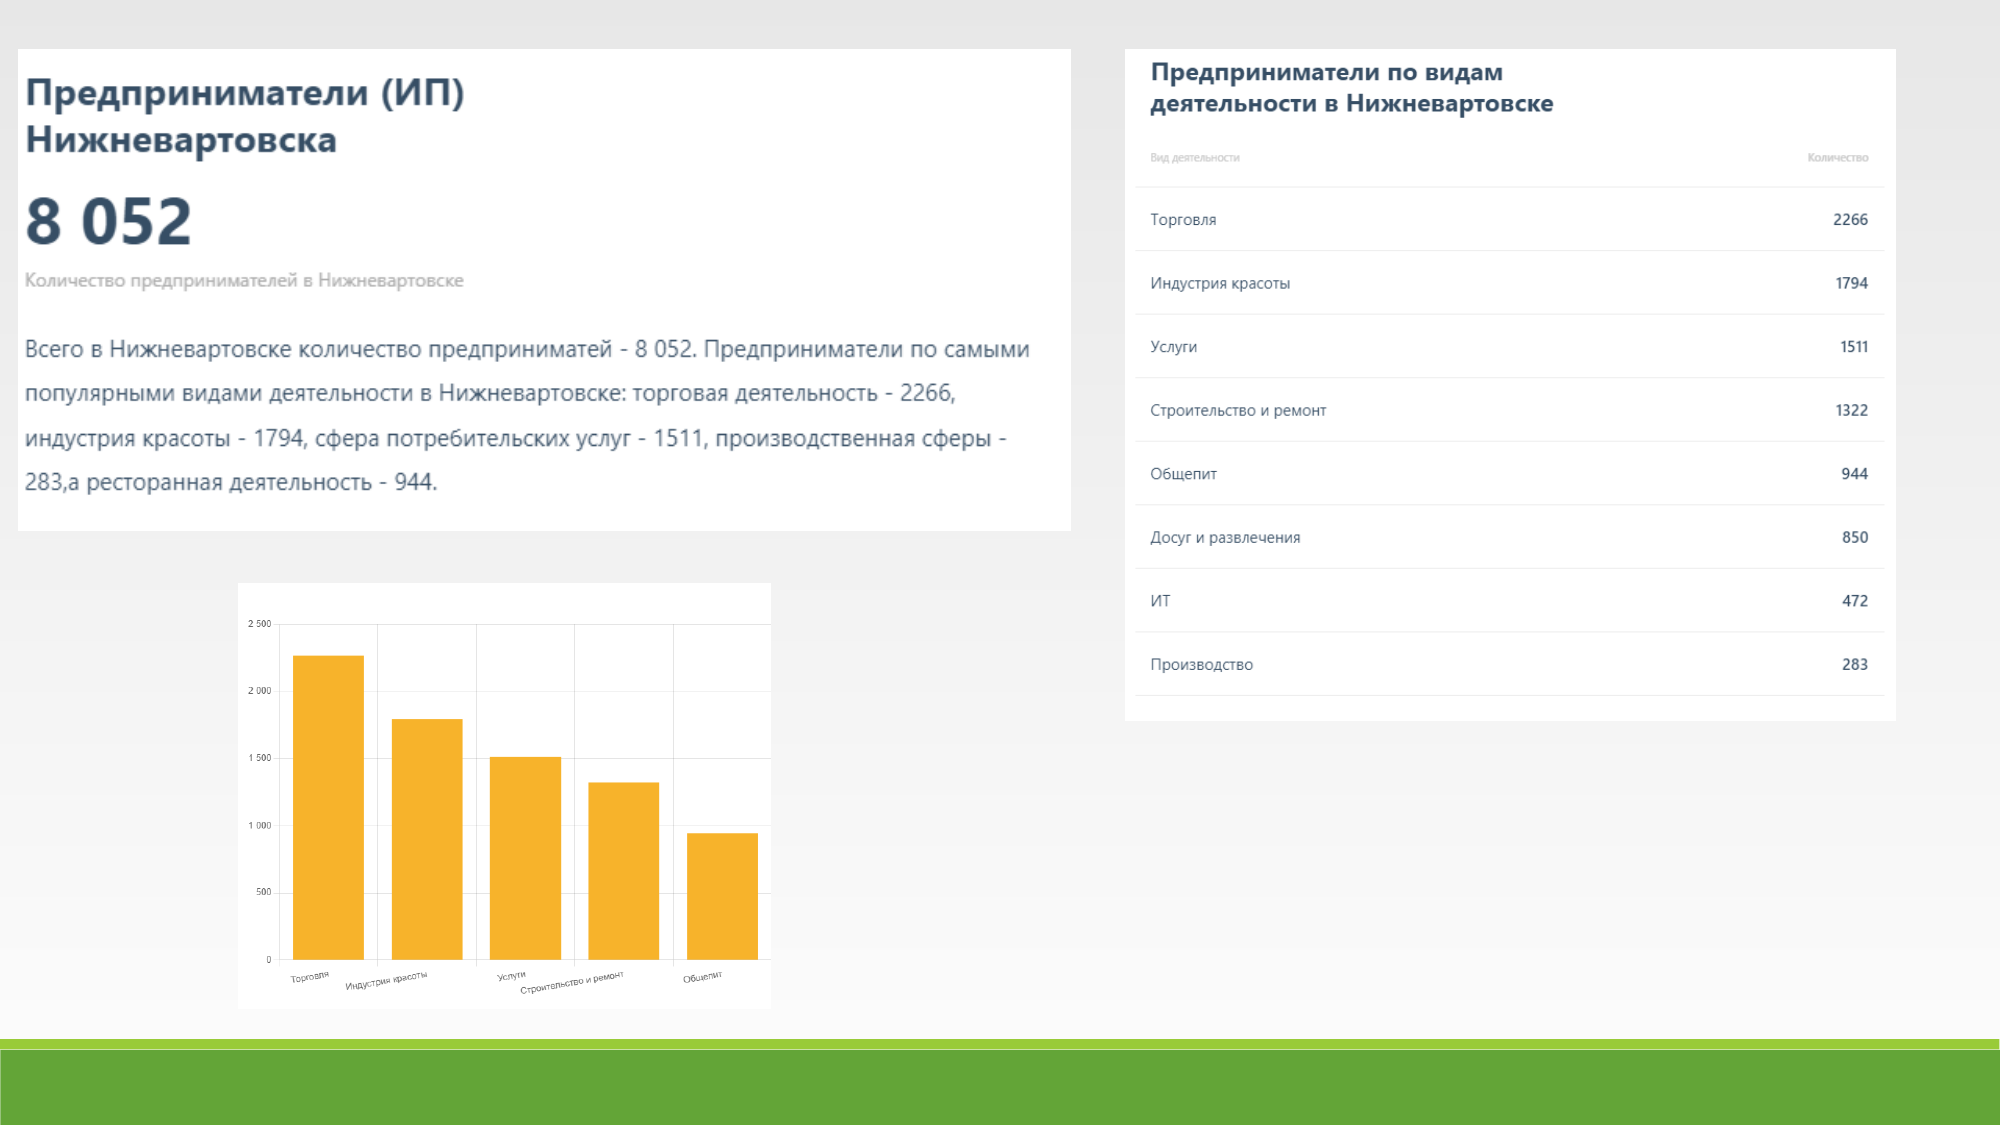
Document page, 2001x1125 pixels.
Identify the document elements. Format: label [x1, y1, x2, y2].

picture [237, 583, 771, 1009]
picture [18, 48, 1071, 532]
picture [1125, 48, 1896, 722]
